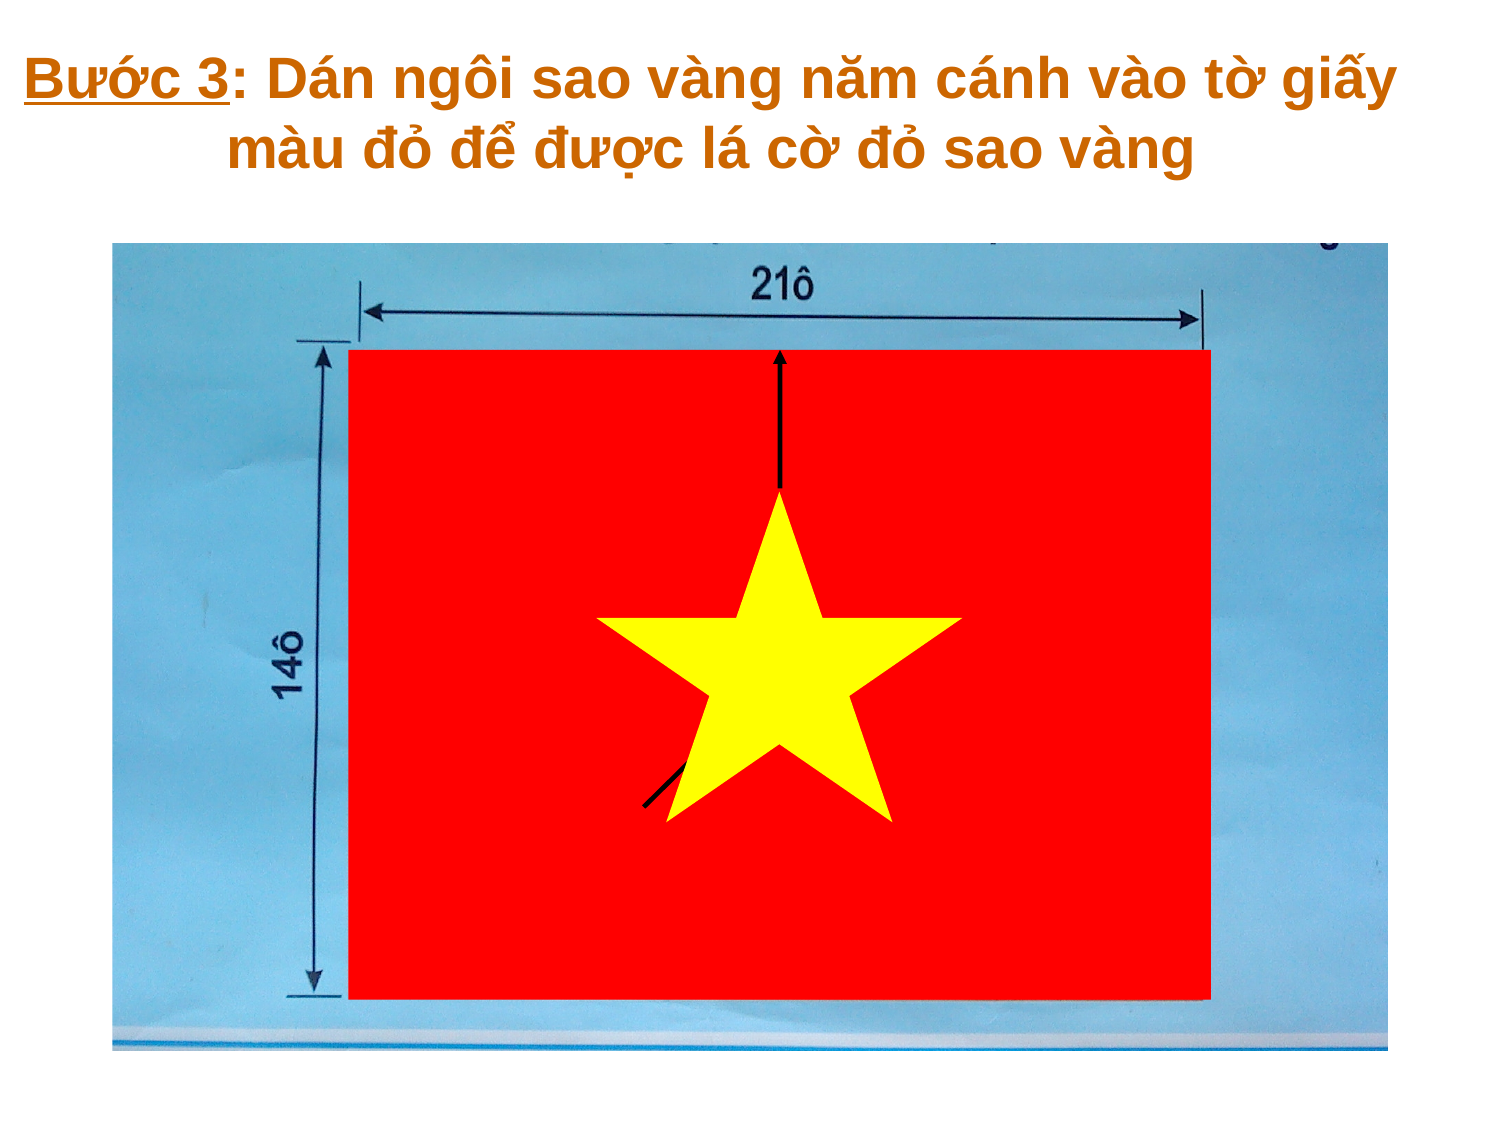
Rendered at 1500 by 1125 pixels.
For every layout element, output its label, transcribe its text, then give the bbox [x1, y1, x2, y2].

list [111, 243, 1389, 1051]
text_box Bước 3: Dán ngôi sao vàng năm cánh vào tờ giấy màu đỏ để được lá cờ đỏ sao vàng [0, 70, 1424, 149]
